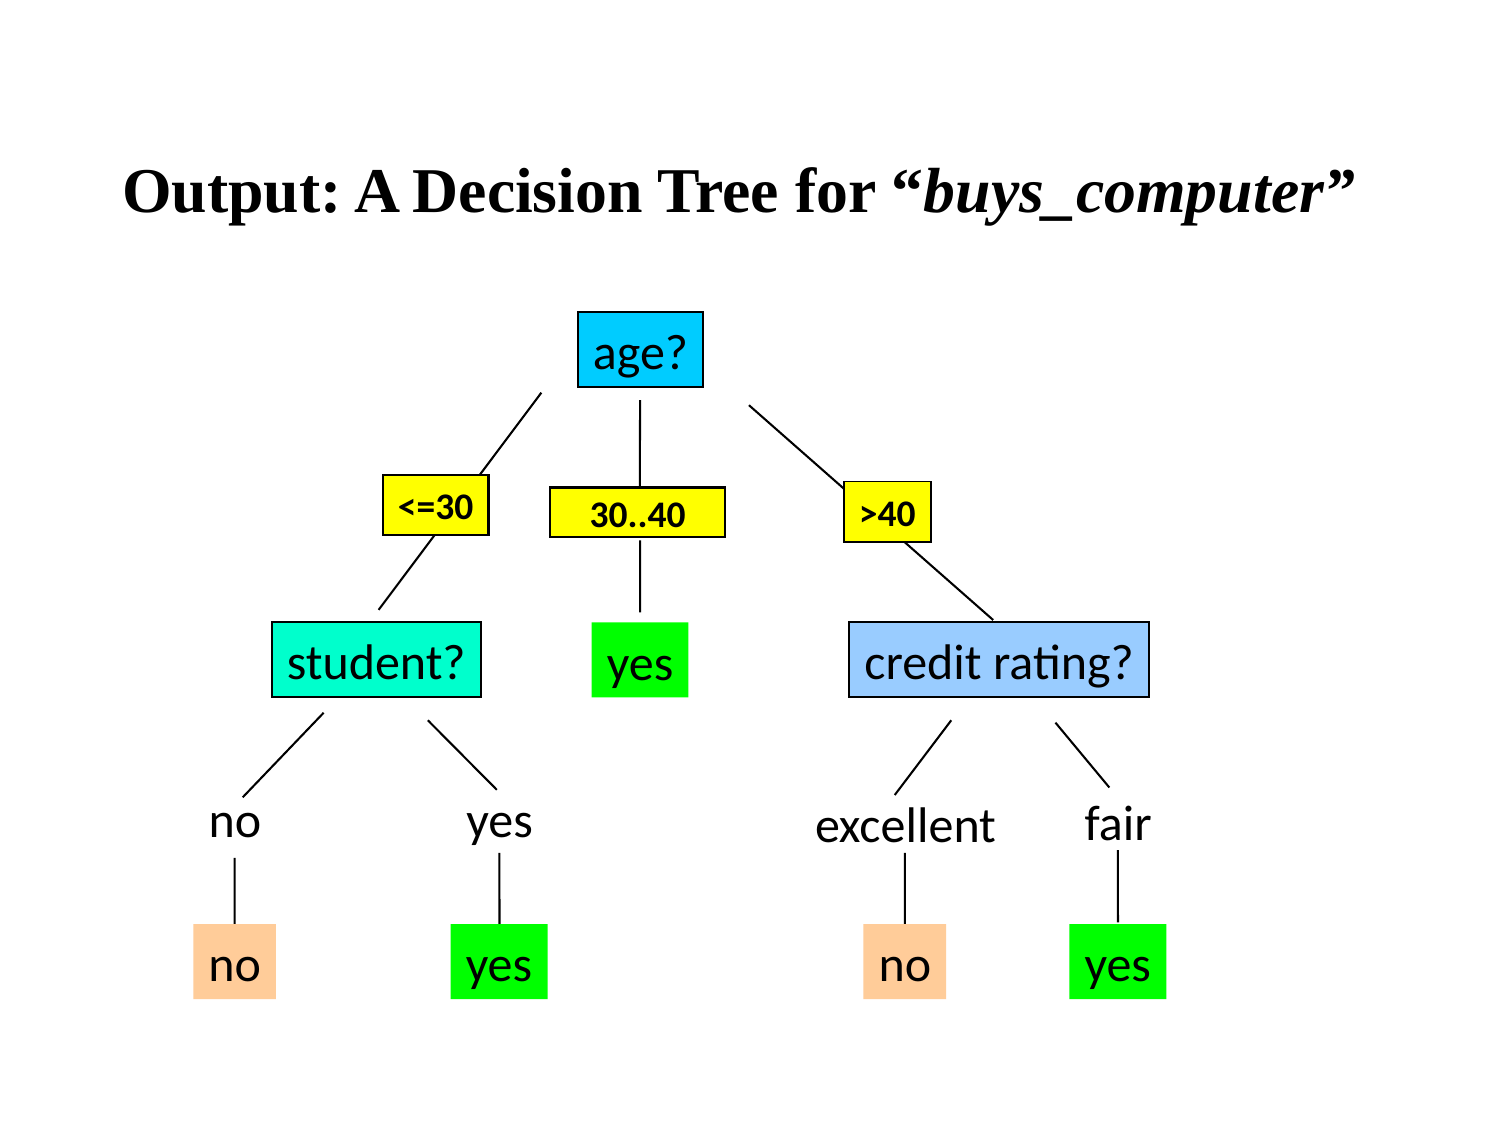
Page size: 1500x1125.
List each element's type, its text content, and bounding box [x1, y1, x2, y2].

text_box no [193, 780, 277, 856]
text_box overcast [539, 471, 741, 547]
text_box no [193, 924, 276, 1000]
text_box <=30 [382, 474, 489, 535]
text_box age? [577, 311, 704, 387]
text_box fair [1069, 782, 1168, 858]
text_box student? [271, 621, 482, 697]
text_box credit rating? [849, 621, 1150, 697]
text_box no [863, 924, 947, 1000]
title Output: A Decision Tree for “buys_computer” [99, 137, 1379, 238]
text_box >40 [843, 481, 931, 542]
text_box yes [450, 924, 548, 1000]
text_box excellent [799, 785, 1012, 861]
text_box yes [591, 622, 689, 698]
text_box yes [1069, 924, 1167, 1000]
text_box yes [451, 780, 549, 856]
text_box 30..40 [549, 487, 725, 538]
